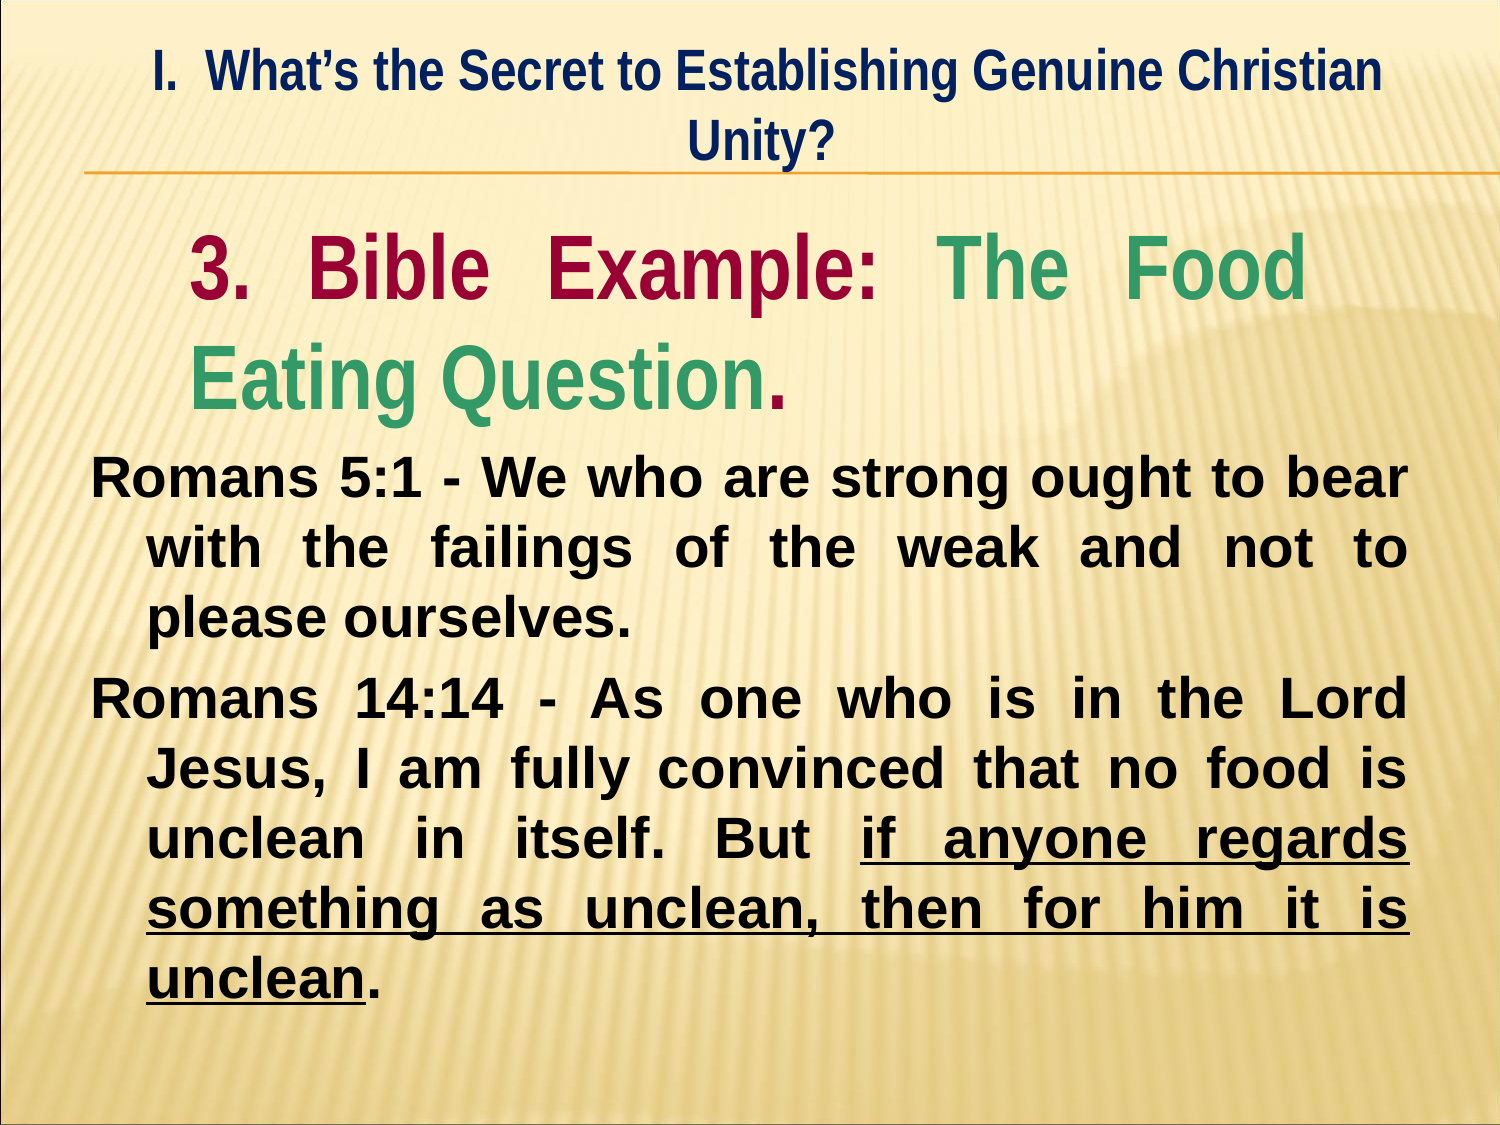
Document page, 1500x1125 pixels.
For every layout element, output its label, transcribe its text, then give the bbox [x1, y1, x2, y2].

picture [0, 0, 1500, 1125]
list 3. Bible Example: The Food Eating Question. Romans 5:1 - We who are strong ought to bear with the failings of the weak and not to please ourselves. Romans 14:14 - As one who is in the Lord Jesus, I am fully convinced that no food is unclean in itself. But if anyone regards something as unclean, then for him it is unclean. [75, 200, 1425, 1125]
text_box I. What’s the Secret to Establishing Genuine Christian Unity? [124, 24, 1413, 180]
